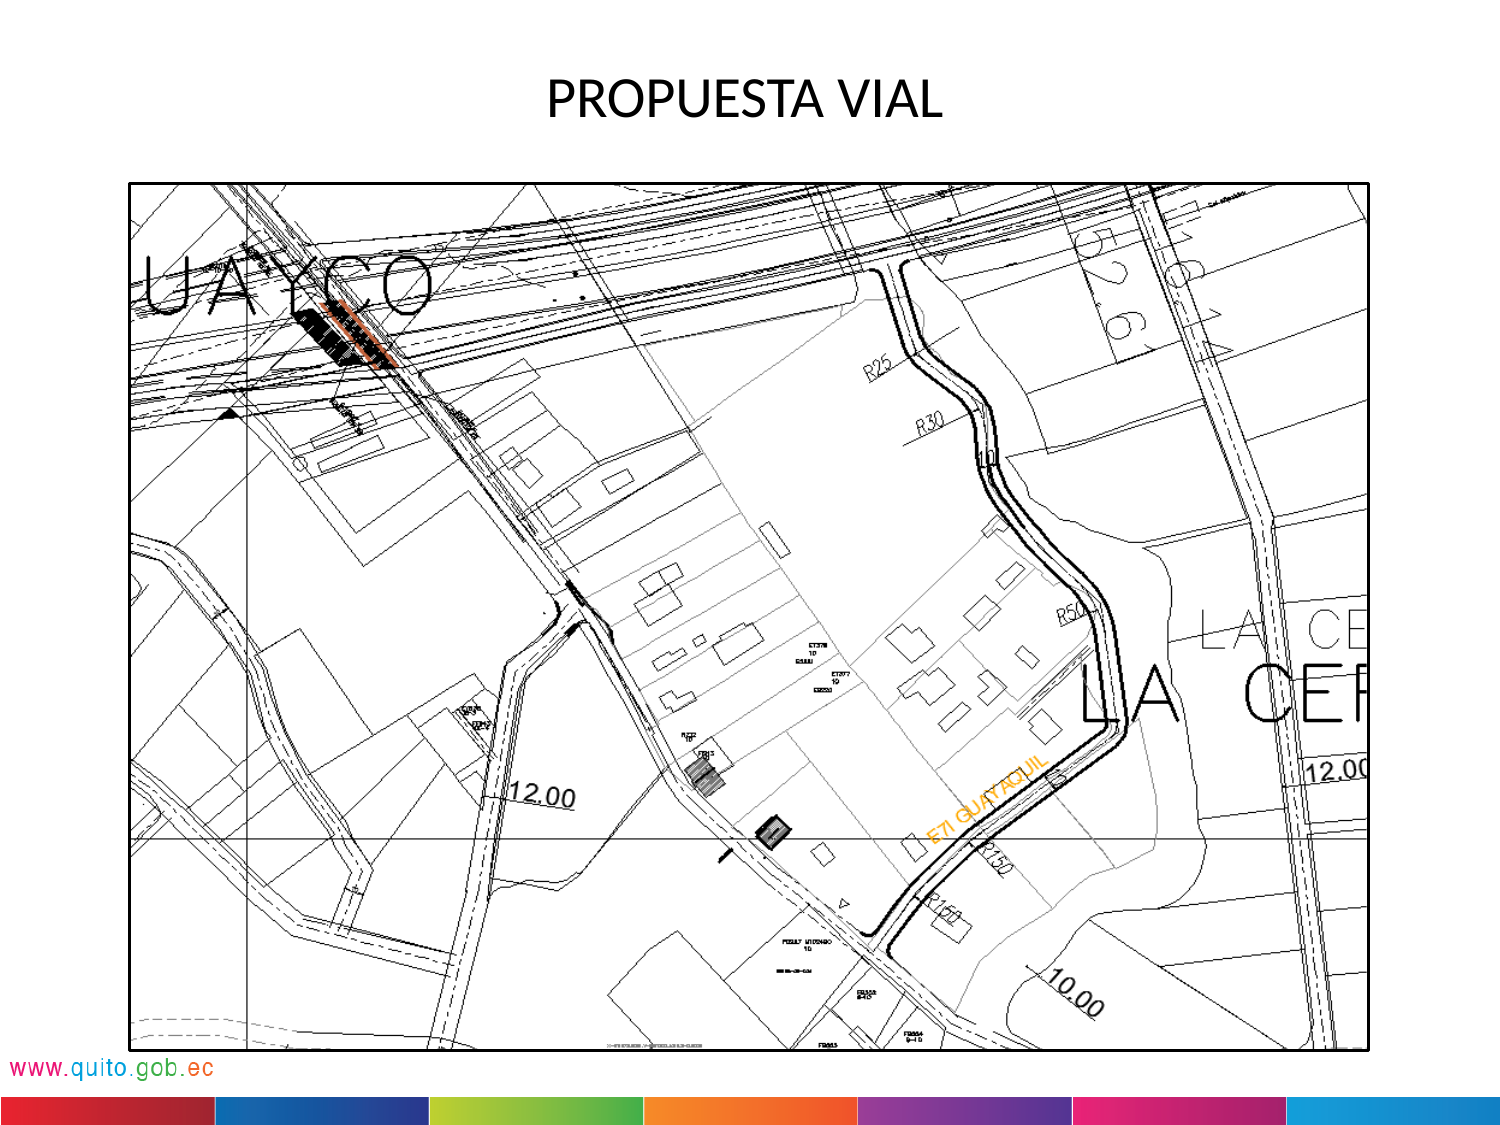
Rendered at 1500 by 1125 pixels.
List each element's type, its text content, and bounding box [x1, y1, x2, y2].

picture [0, 1096, 1500, 1125]
picture [0, 184, 1367, 1089]
text_box PROPUESTA VIAL [76, 52, 1413, 137]
